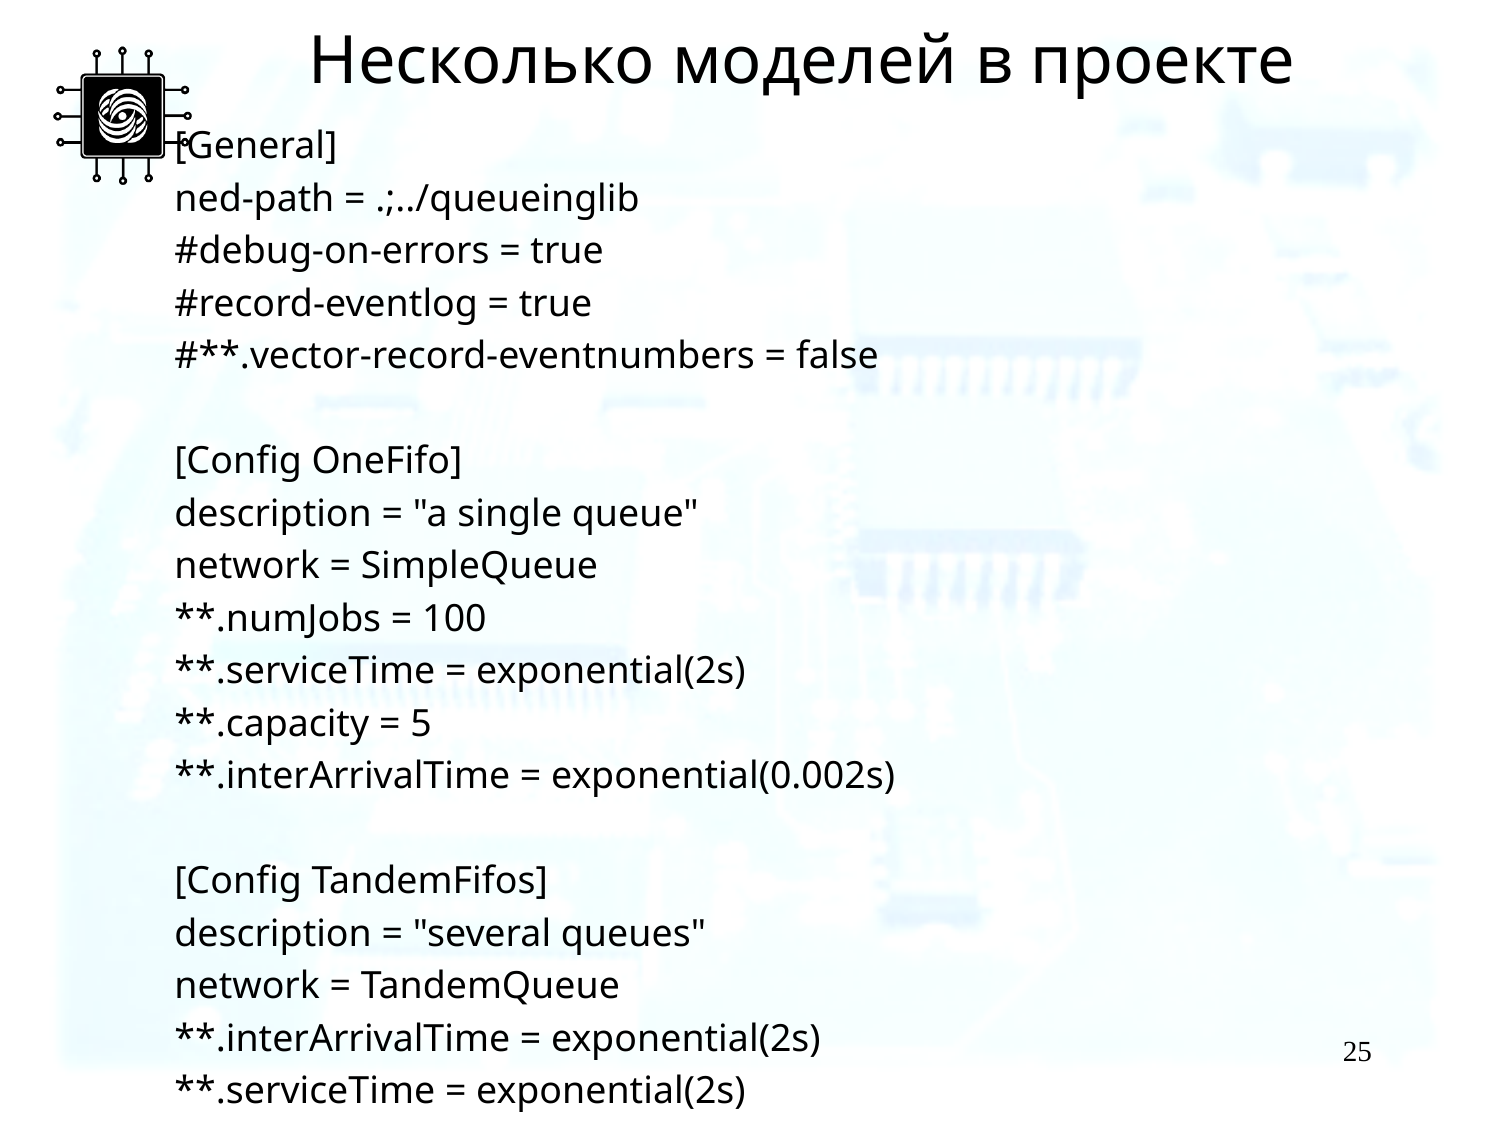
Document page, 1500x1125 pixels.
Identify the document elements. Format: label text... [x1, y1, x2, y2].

picture [53, 46, 192, 185]
title Несколько моделей в проекте [218, 24, 1388, 90]
slide_number 25 [1187, 1025, 1388, 1100]
list [General] ned-path = .;../queueinglib #debug-on-errors = true #record-eventlog = true #**.vector-record-eventnumbers = false [Config OneFifo] description = "a single queue" network = SimpleQueue **.numJobs = 100 **.serviceTime = exponential(2s) **.capacity = 5 **.interArrivalTime = exponential(0.002s) [Config TandemFifos] description = "several queues" network = TandemQueue **.interArrivalTime = exponential(2s) **.serviceTime = exponential(2s) [159, 113, 1435, 1035]
